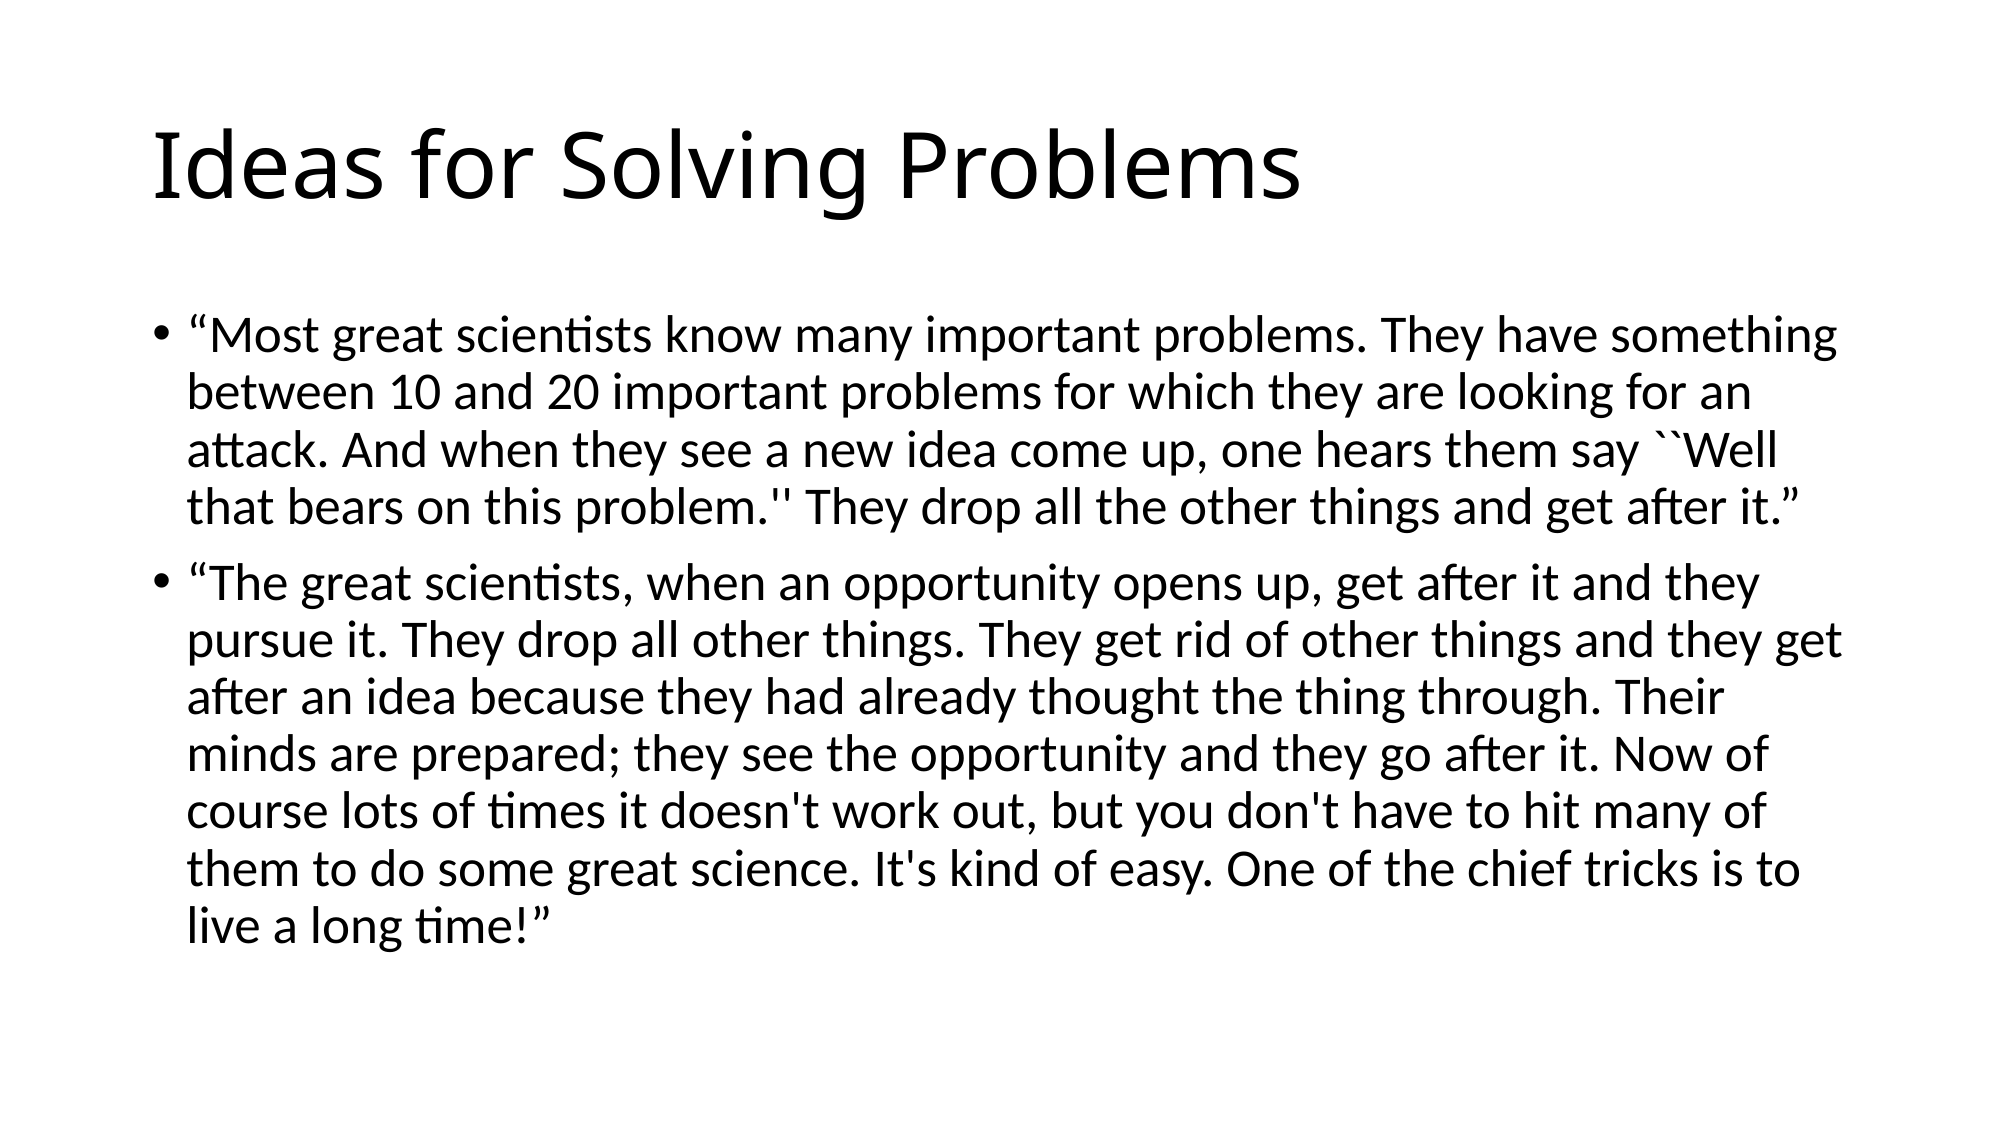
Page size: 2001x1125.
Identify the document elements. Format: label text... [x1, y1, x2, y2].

title Ideas for Solving Problems [137, 59, 1863, 278]
list “Most great scientists know many important problems. They have something between 10 and 20 important problems for which they are looking for an attack. And when they see a new idea come up, one hears them say ``Well that bears on this problem.'' They drop all the other things and get after it.” “The great scientists, when an opportunity opens up, get after it and they pursue it. They drop all other things. They get rid of other things and they get after an idea because they had already thought the thing through. Their minds are prepared; they see the opportunity and they go after it. Now of course lots of times it doesn't work out, but you don't have to hit many of them to do some great science. It's kind of easy. One of the chief tricks is to live a long time!” [137, 299, 1863, 1014]
